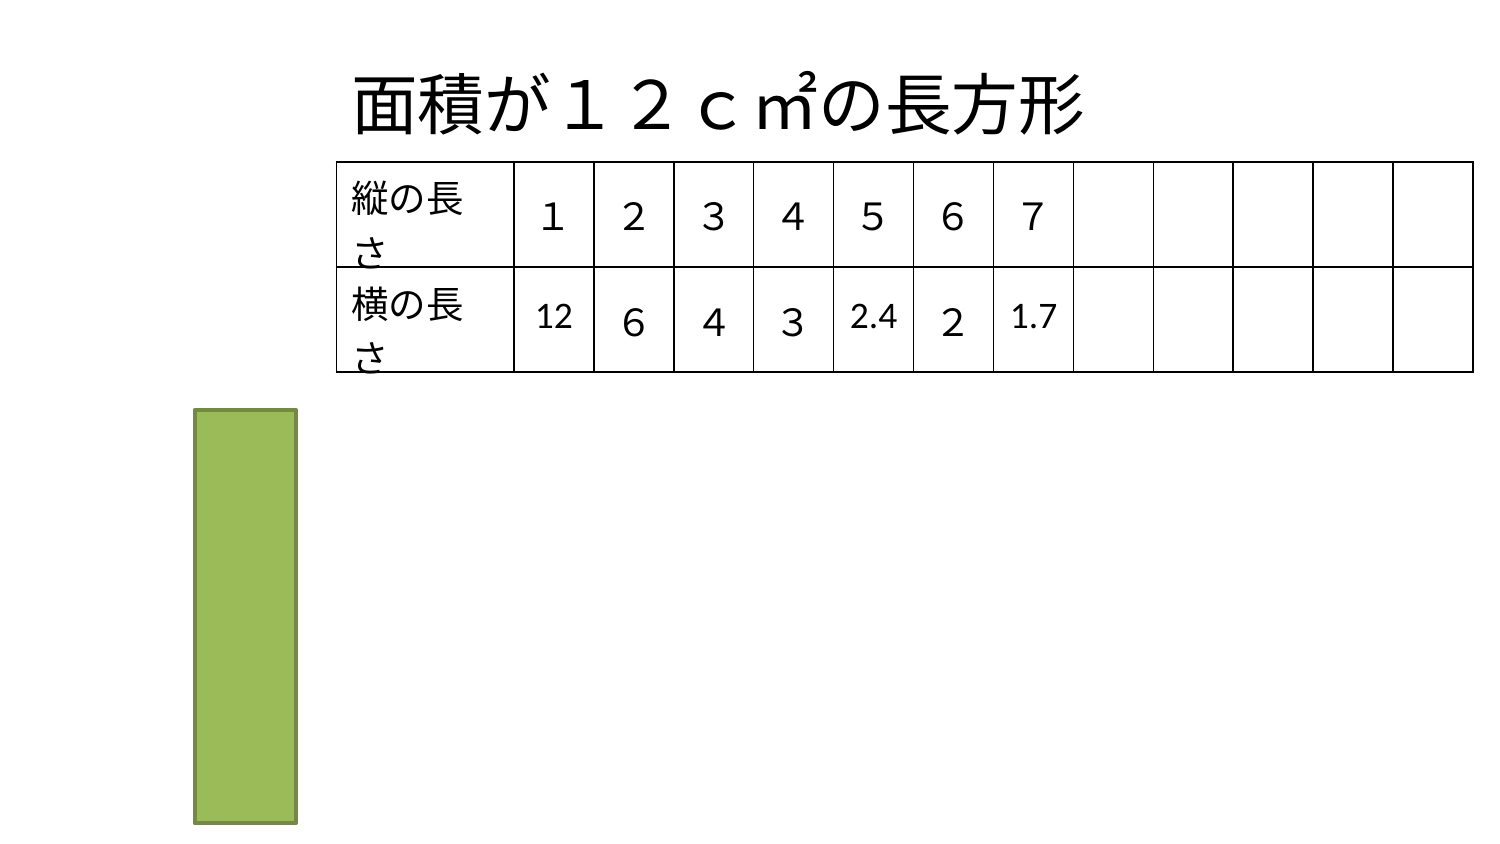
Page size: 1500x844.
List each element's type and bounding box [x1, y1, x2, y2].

table_cell [1154, 268, 1232, 371]
table_header [595, 163, 673, 266]
table_cell [994, 268, 1073, 371]
table_header [1154, 163, 1232, 266]
table_header [834, 163, 913, 266]
table_header [1314, 163, 1392, 266]
table_cell [337, 268, 513, 371]
table_cell [754, 268, 833, 371]
table_header [515, 163, 593, 266]
text_box [193, 408, 298, 825]
table_header [754, 163, 833, 266]
table_cell [1394, 268, 1472, 371]
table_header [337, 163, 513, 266]
table_header [914, 163, 993, 266]
table_cell [1314, 268, 1392, 371]
table_cell [515, 268, 593, 371]
table_header [994, 163, 1073, 266]
table_header [1234, 163, 1312, 266]
table_header [1074, 163, 1153, 266]
table_cell [1074, 268, 1153, 371]
text_box [336, 55, 1152, 151]
table_cell [595, 268, 673, 371]
table_cell [914, 268, 993, 371]
table_cell [834, 268, 913, 371]
table_header [1394, 163, 1472, 266]
table_header [675, 163, 753, 266]
table_cell [675, 268, 753, 371]
table_cell [1234, 268, 1312, 371]
